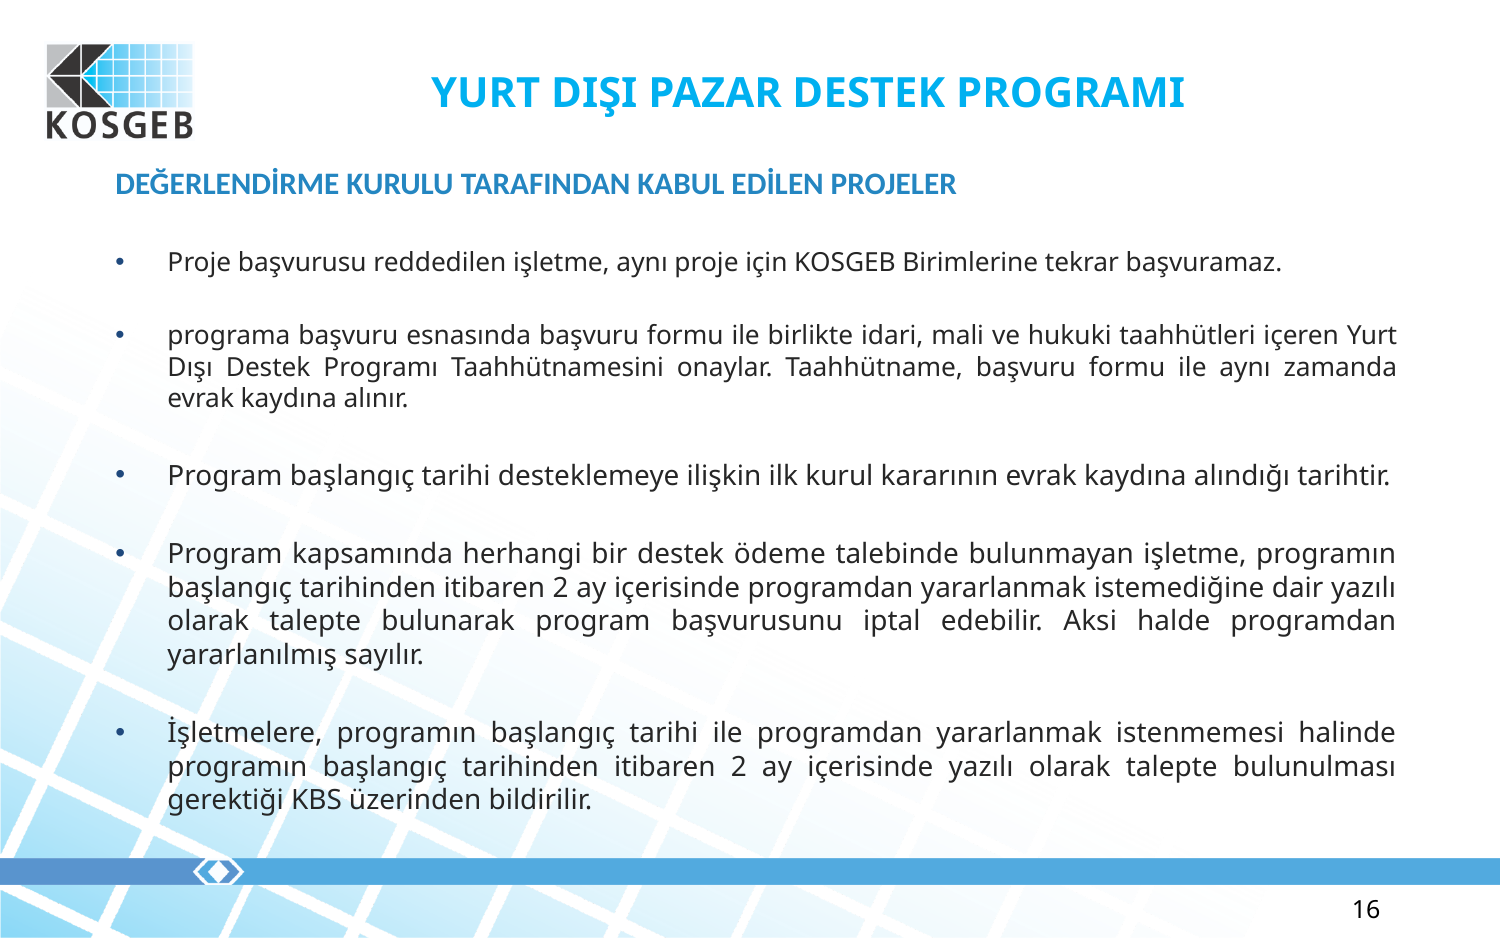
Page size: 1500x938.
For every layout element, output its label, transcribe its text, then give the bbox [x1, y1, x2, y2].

slide_number 16 [1045, 885, 1396, 936]
picture [0, 0, 1500, 938]
list DEĞERLENDİRME KURULU TARAFINDAN KABUL EDİLEN PROJELER Proje başvurusu reddedilen işletme, aynı proje için KOSGEB Birimlerine tekrar başvuramaz. programa başvuru esnasında başvuru formu ile birlikte idari, mali ve hukuki taahhütleri içeren Yurt Dışı Destek Programı Taahhütnamesini onaylar. Taahhütname, başvuru formu ile aynı zamanda evrak kaydına alınır. Program başlangıç tarihi desteklemeye ilişkin ilk kurul kararının evrak kaydına alındığı tarihtir. Program kapsamında herhangi bir destek ödeme talebinde bulunmayan işletme, programın başlangıç tarihinden itibaren 2 ay içerisinde programdan yararlanmak istemediğine dair yazılı olarak talepte bulunarak program başvurusunu iptal edebilir. Aksi halde programdan yararlanılmış sayılır. İşletmelere, programın başlangıç tarihi ile programdan yararlanmak istenmemesi halinde programın başlangıç tarihinden itibaren 2 ay içerisinde yazılı olarak talepte bulunulması gerektiği KBS üzerinden bildirilir. [100, 114, 1413, 847]
title YURT DIŞI PAZAR DESTEK PROGRAMI [216, 40, 1400, 114]
